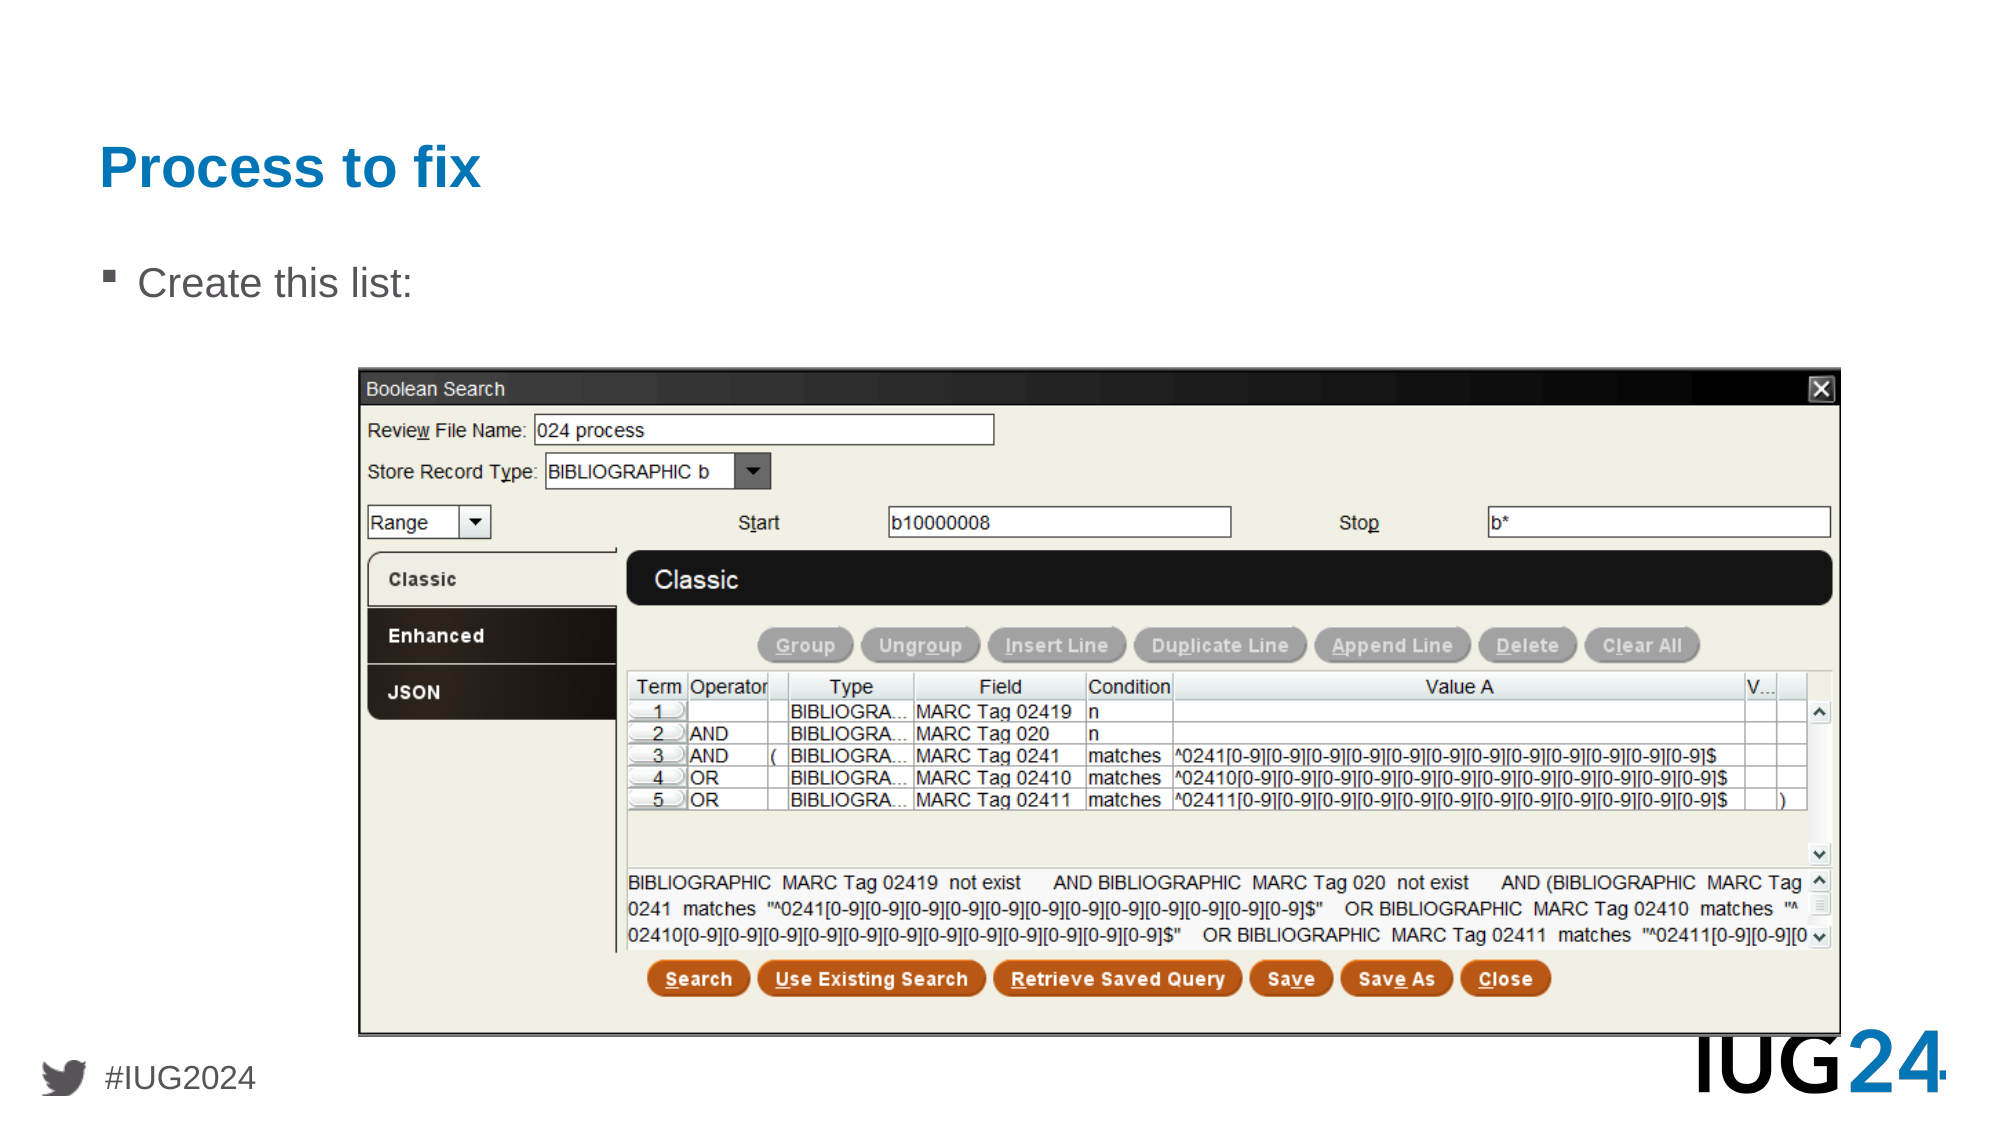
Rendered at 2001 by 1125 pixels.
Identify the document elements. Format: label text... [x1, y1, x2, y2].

picture [358, 367, 1957, 1107]
title Process to fix [84, 108, 1903, 229]
list Create this list: [84, 253, 1903, 1014]
